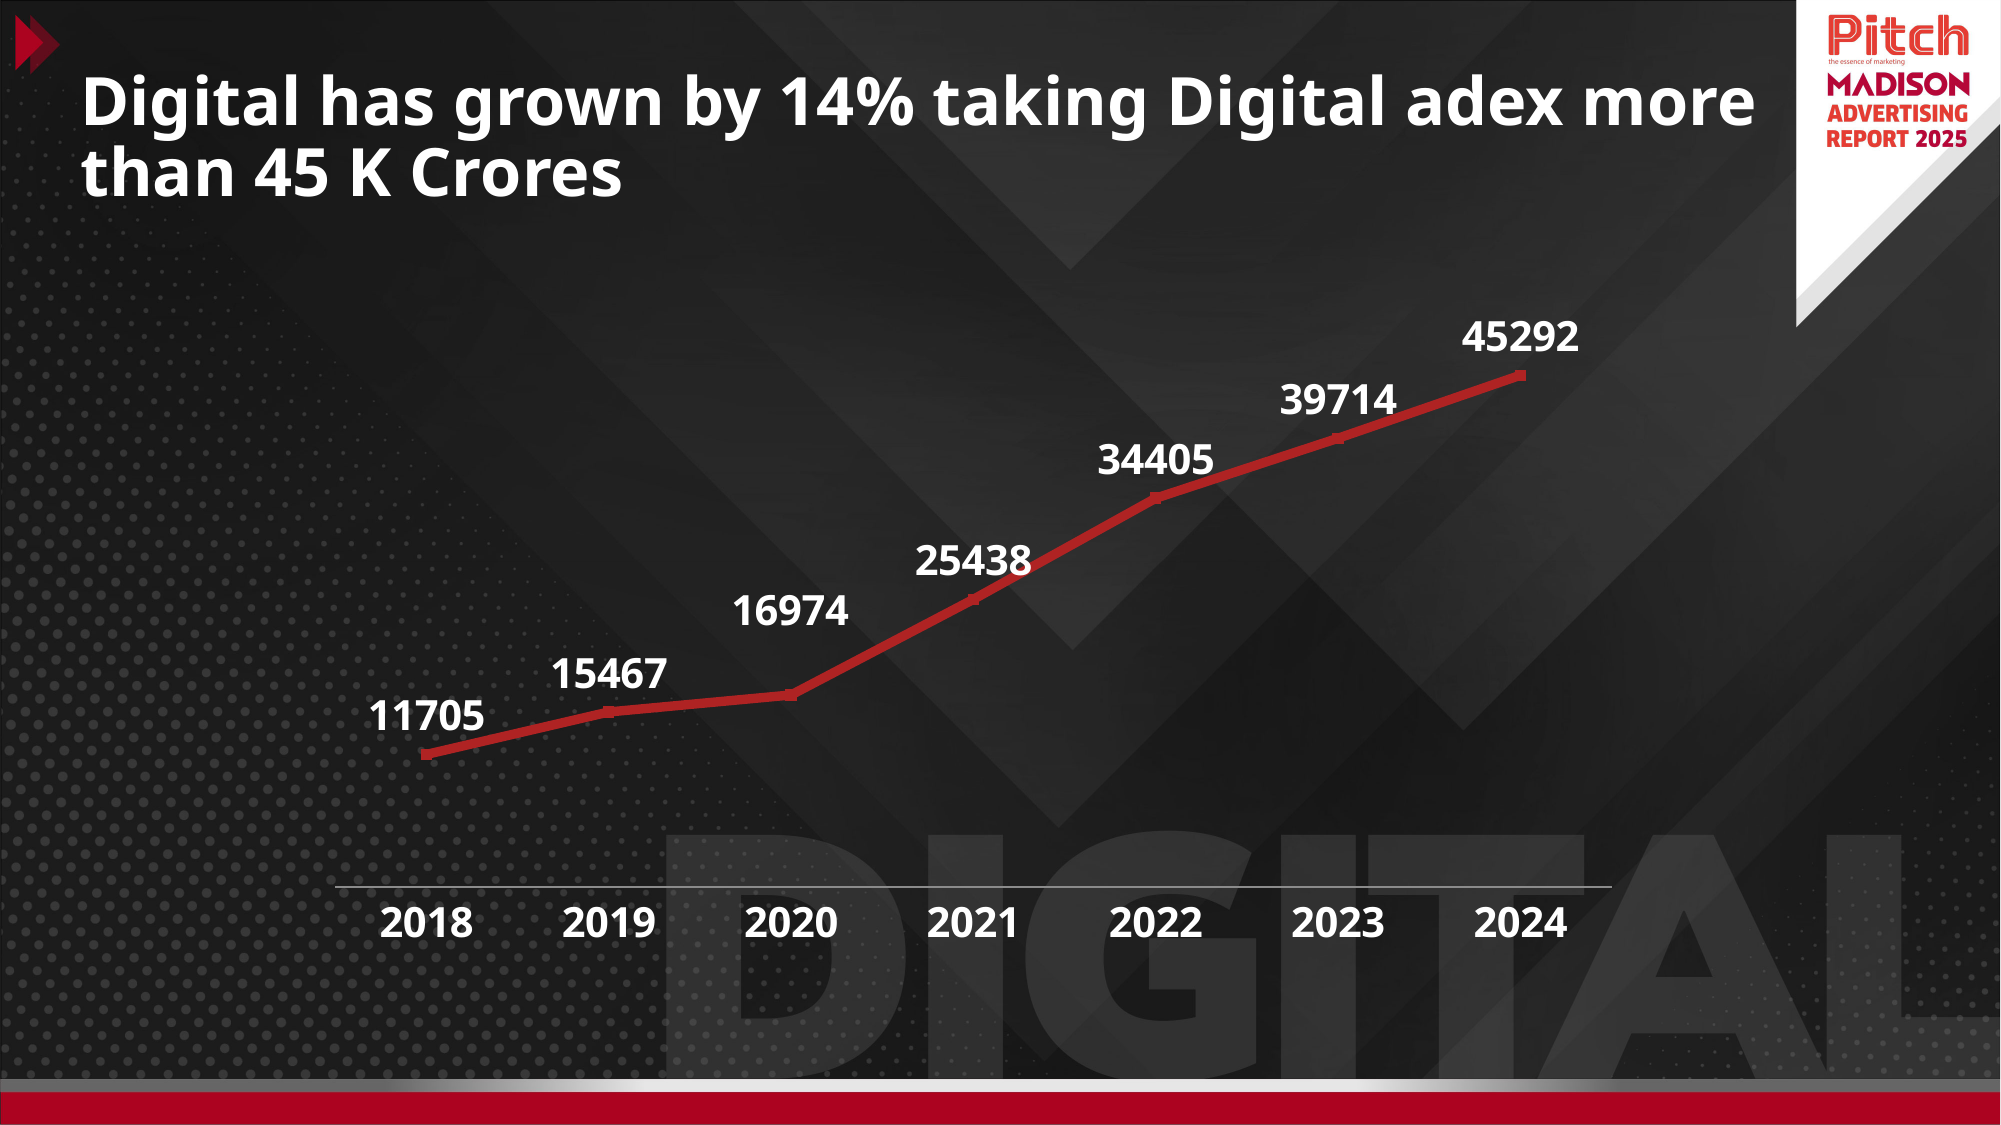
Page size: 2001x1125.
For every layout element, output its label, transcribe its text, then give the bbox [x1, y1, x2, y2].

picture [0, 0, 2001, 1125]
title Digital has grown by 14% taking Digital adex more than 45 K Crores [65, 59, 1791, 278]
chart [231, 209, 1624, 983]
